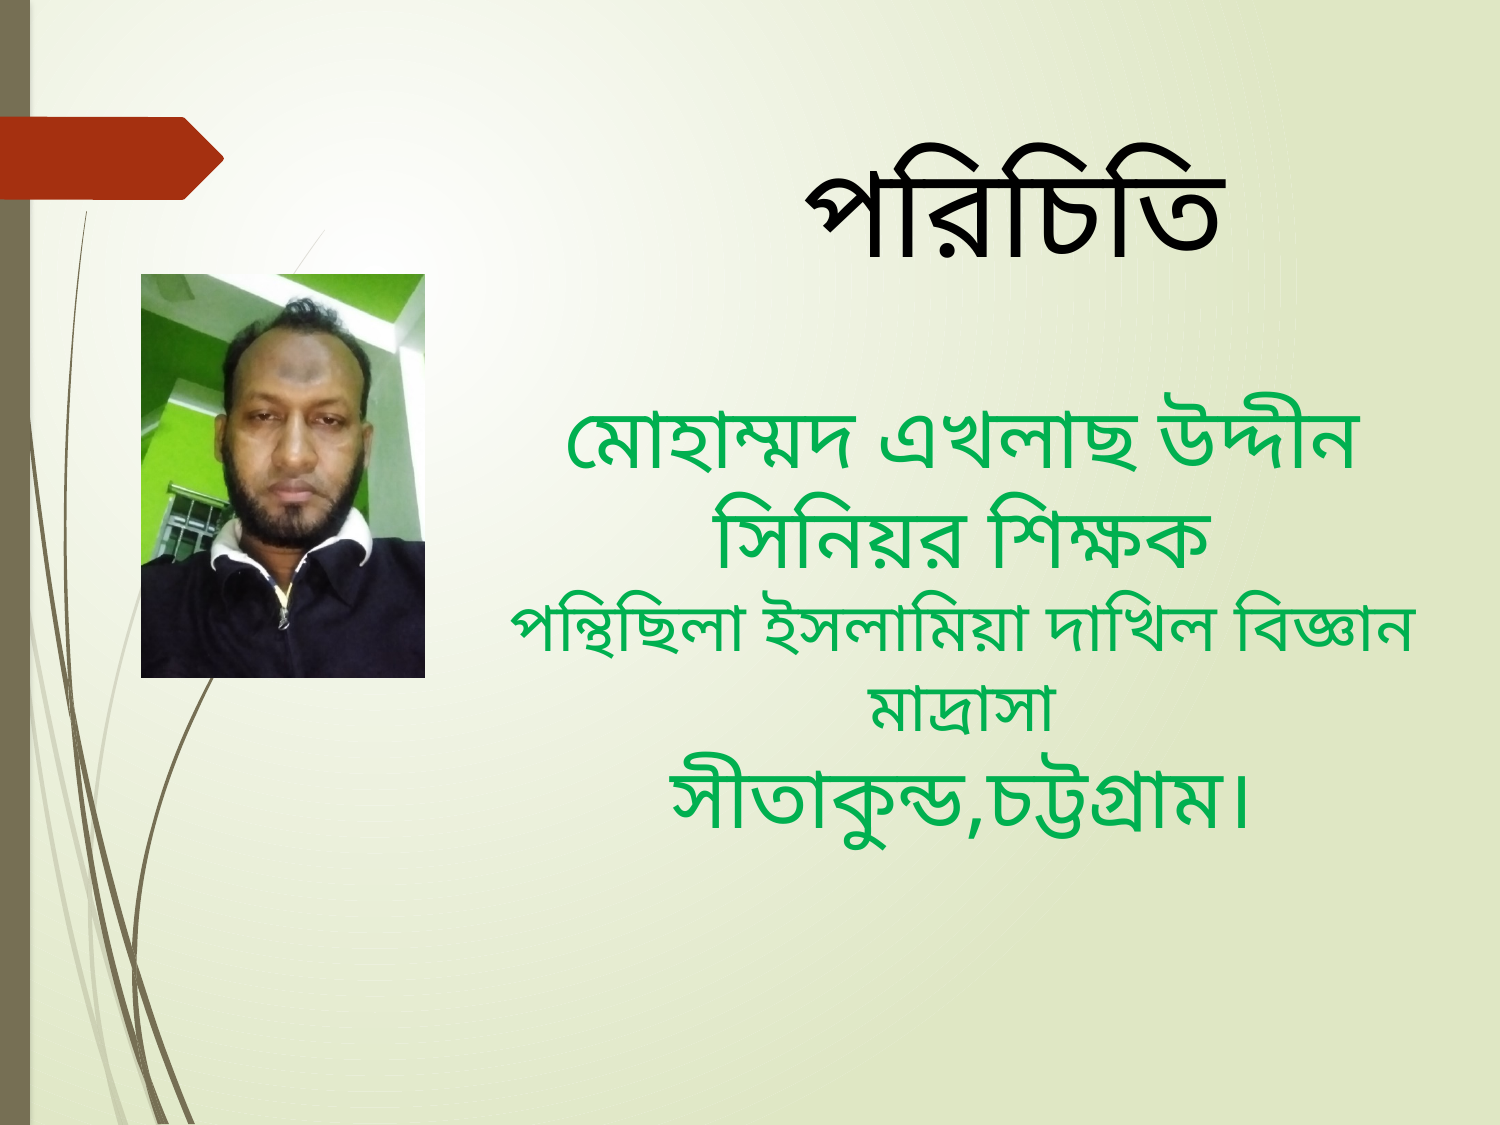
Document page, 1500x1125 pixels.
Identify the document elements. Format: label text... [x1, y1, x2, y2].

text_box মোহাম্মদ এখলাছ উদ্দীন সিনিয়র শিক্ষক পন্থিছিলা ইসলামিয়া দাখিল বিজ্ঞান মাদ্রাসা সীতাকুন্ড,চট্টগ্রাম। [474, 377, 1450, 853]
text_box পরিচিতি [787, 124, 1350, 335]
picture [141, 274, 426, 678]
